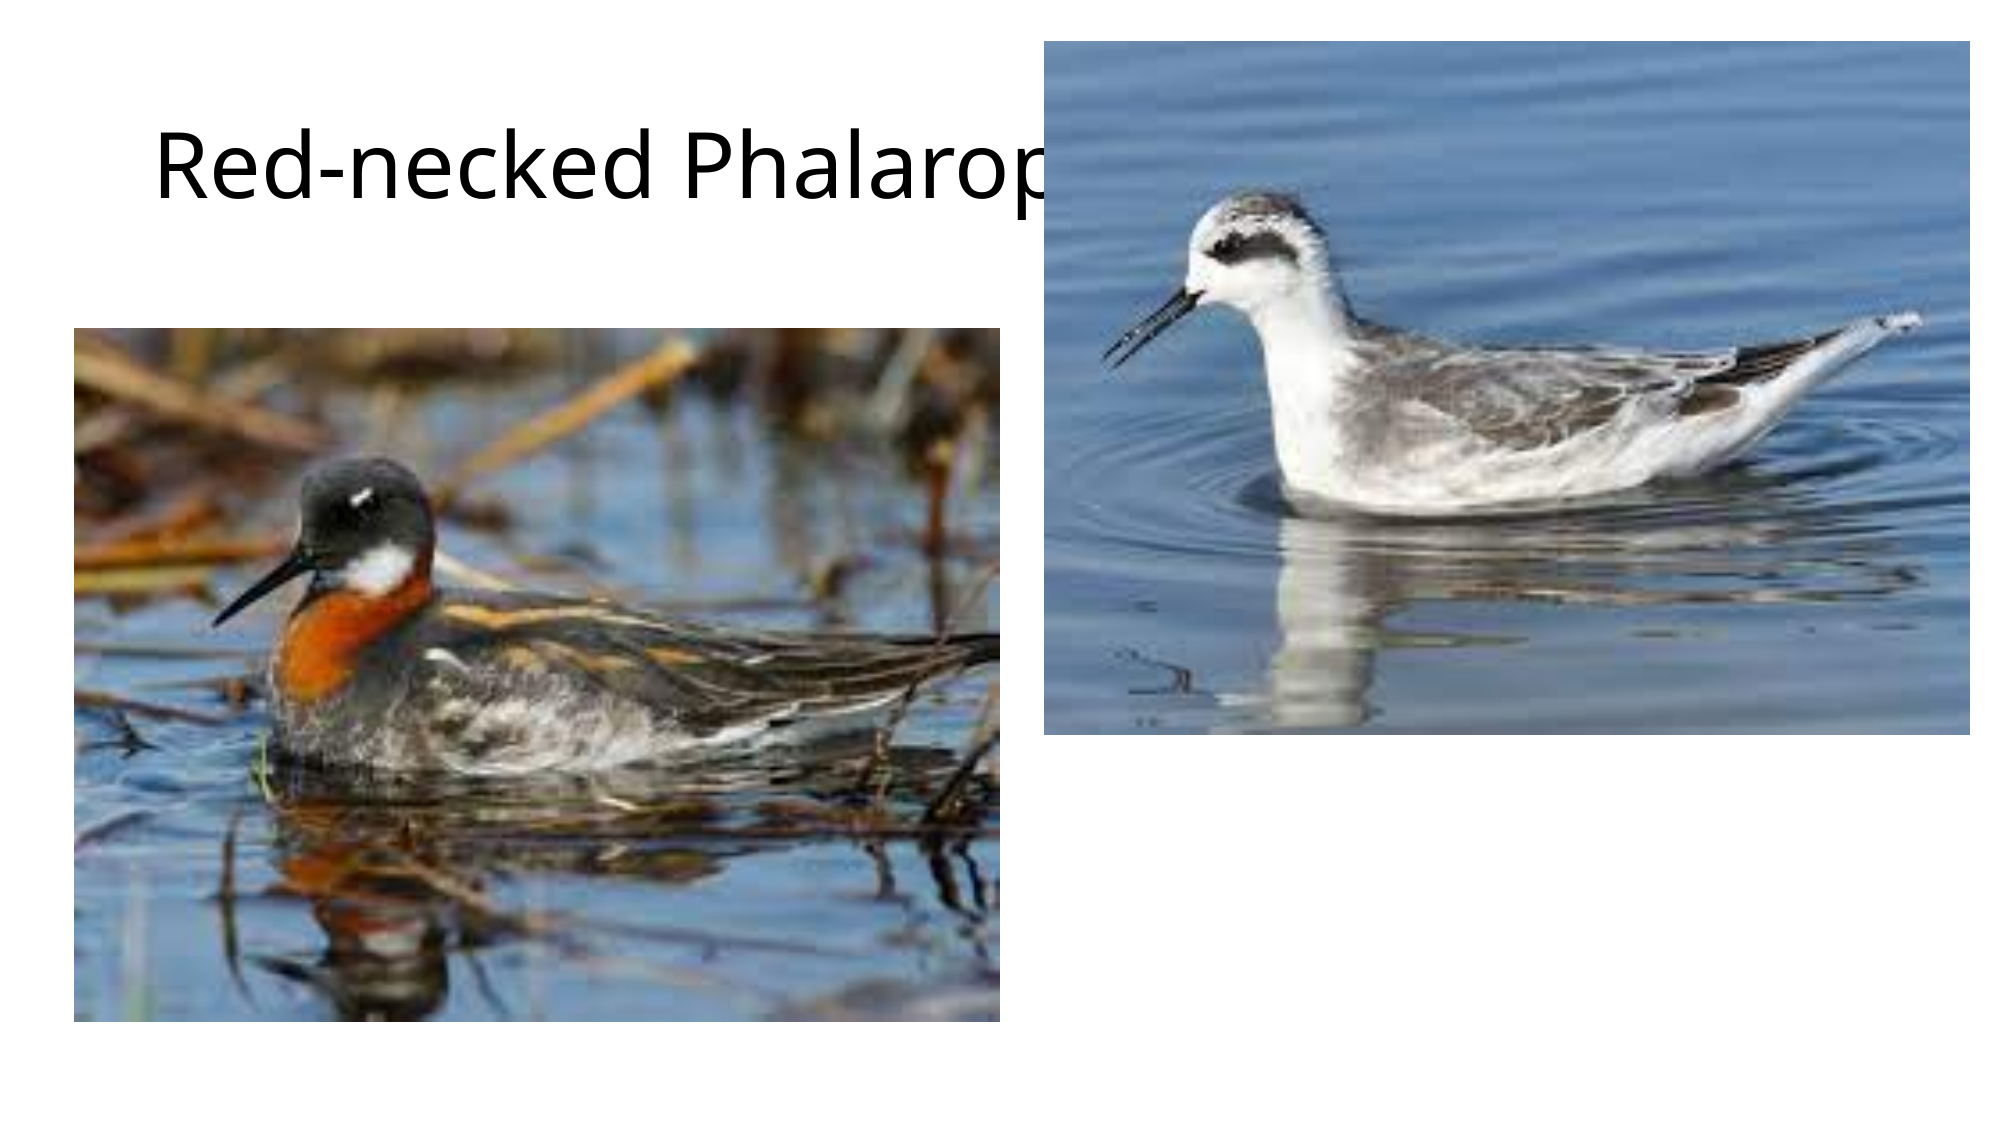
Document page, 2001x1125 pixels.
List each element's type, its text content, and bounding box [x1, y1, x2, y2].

title Red-necked Phalarope [137, 59, 1044, 278]
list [74, 328, 1000, 1022]
picture [1044, 41, 1970, 735]
